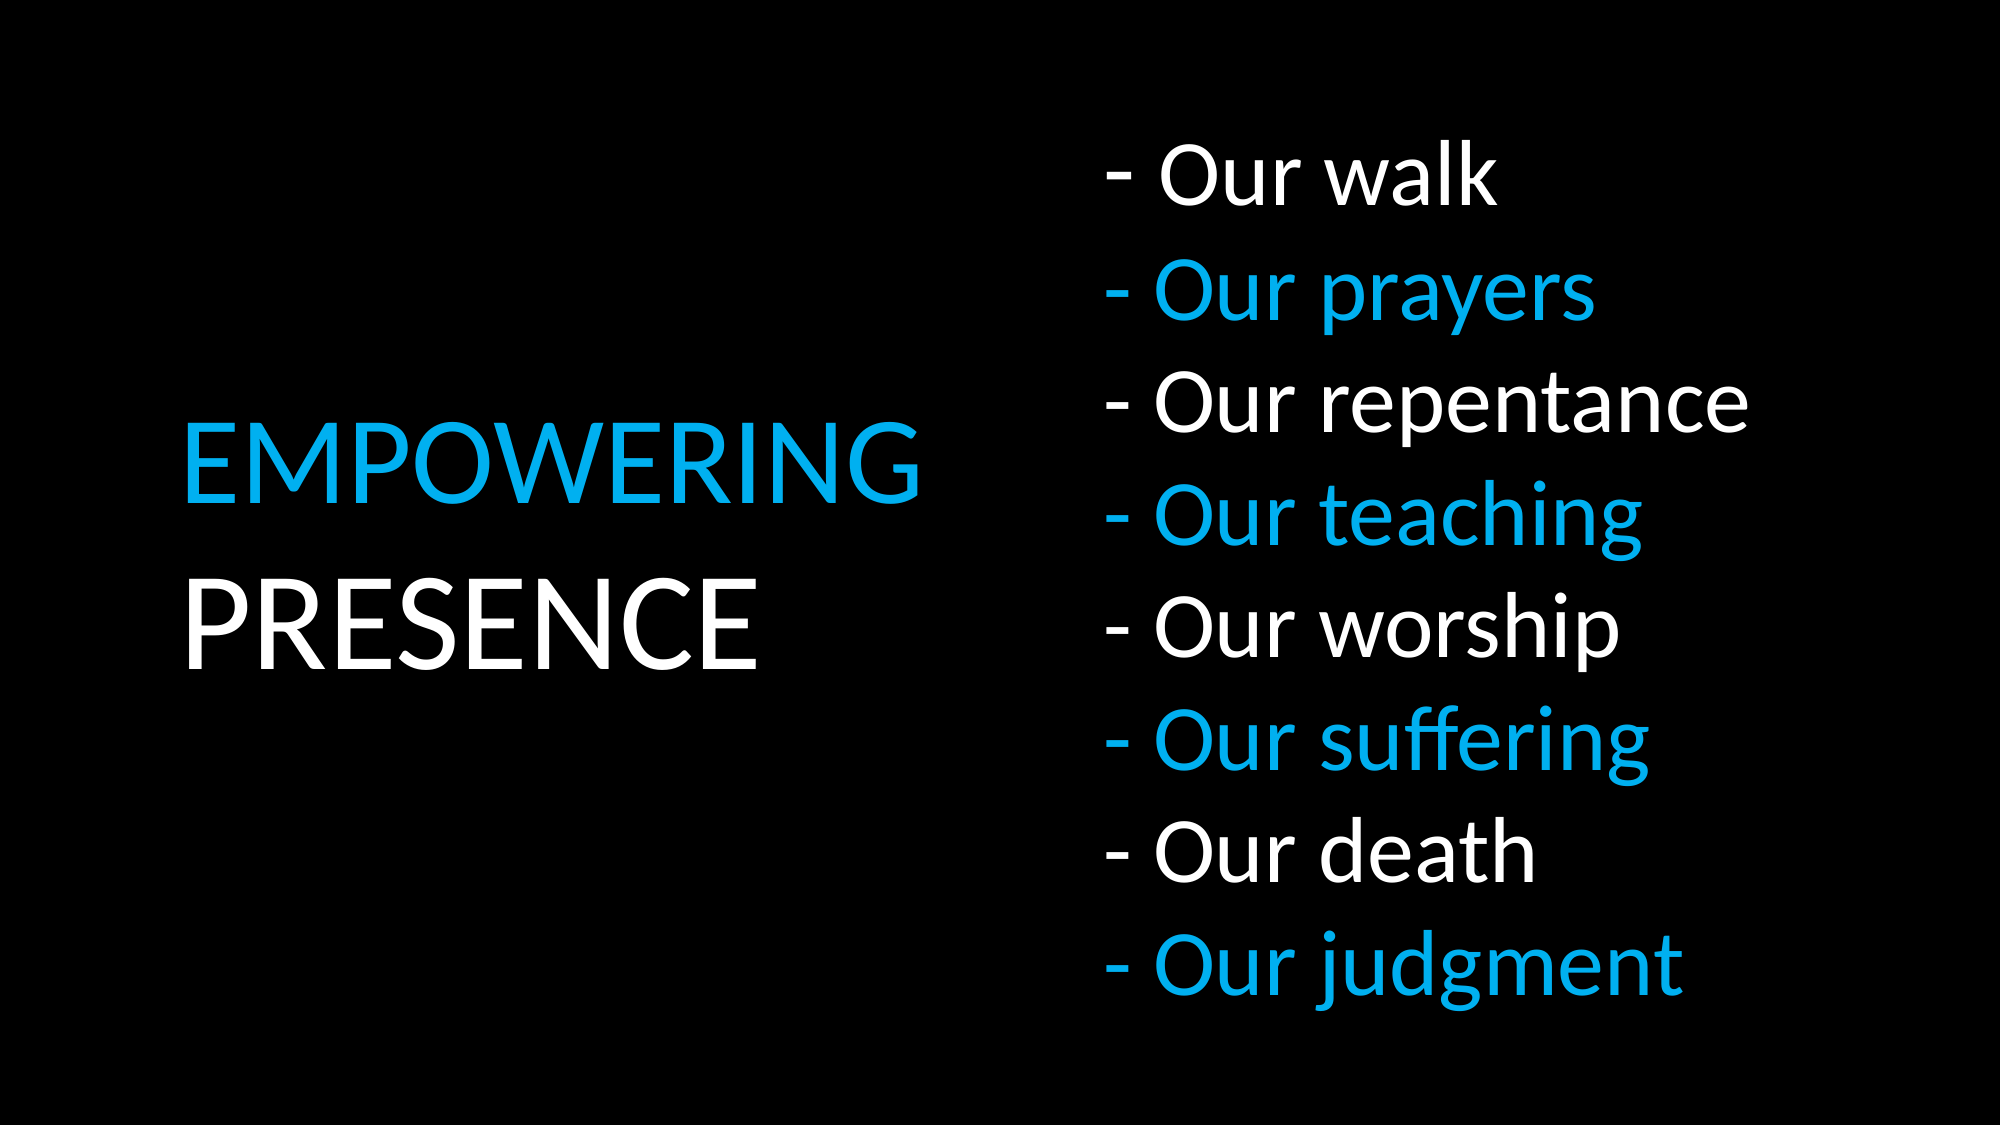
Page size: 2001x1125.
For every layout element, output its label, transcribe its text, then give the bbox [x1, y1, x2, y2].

text_box - Our walk - Our prayers - Our repentance - Our teaching - Our worship - Our suffering - Our death - Our judgment [1088, 94, 1974, 1022]
text_box EMPOWERING PRESENCE [164, 371, 962, 705]
